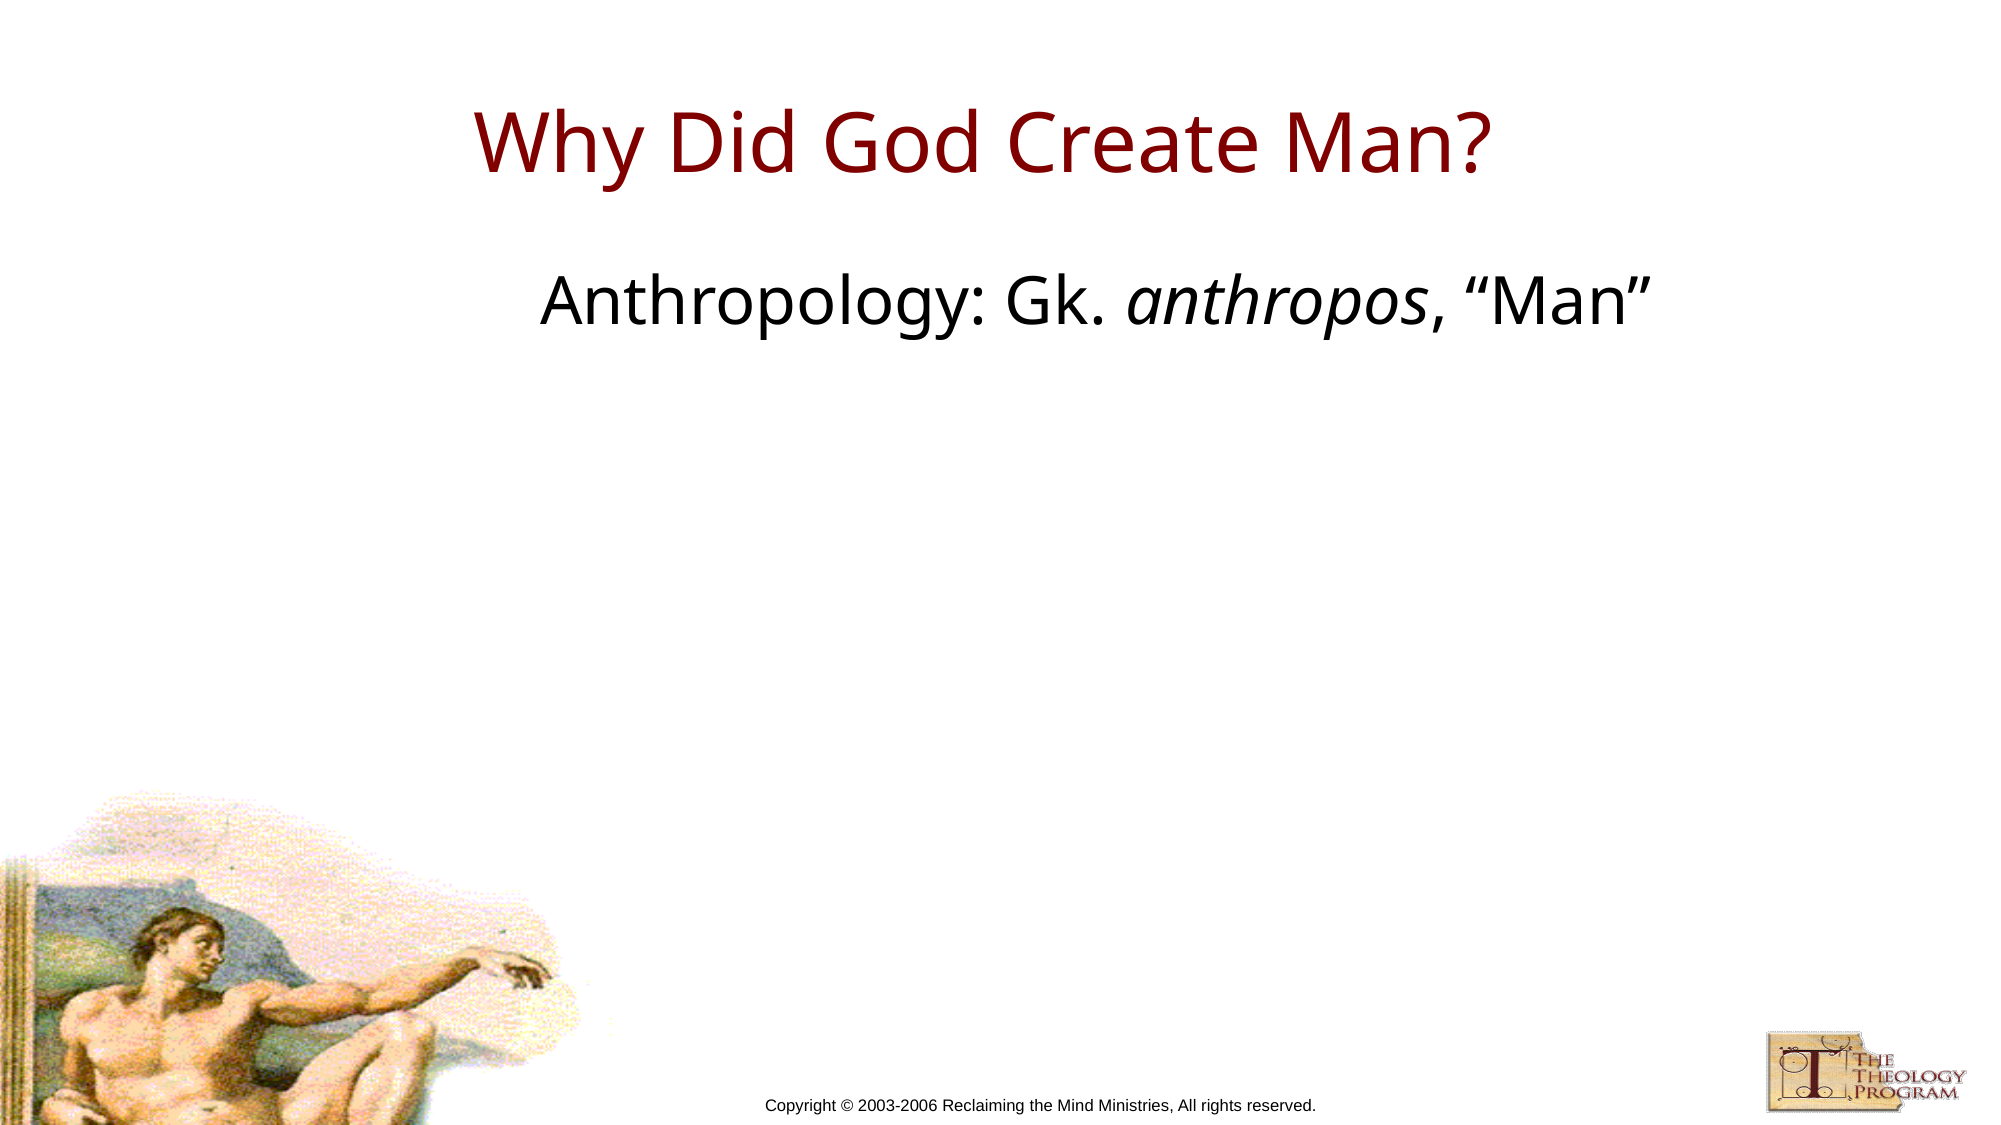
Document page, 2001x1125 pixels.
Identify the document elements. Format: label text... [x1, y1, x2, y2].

title Why Did God Create Man? [66, 45, 1900, 233]
list Anthropology: Gk. anthropos, “Man” [525, 249, 1675, 363]
picture [1766, 1031, 1967, 1113]
slide_number Copyright © 2003-2006 Reclaiming the Mind Ministries, All rights reserved. [750, 1087, 1667, 1125]
picture [0, 701, 625, 1125]
